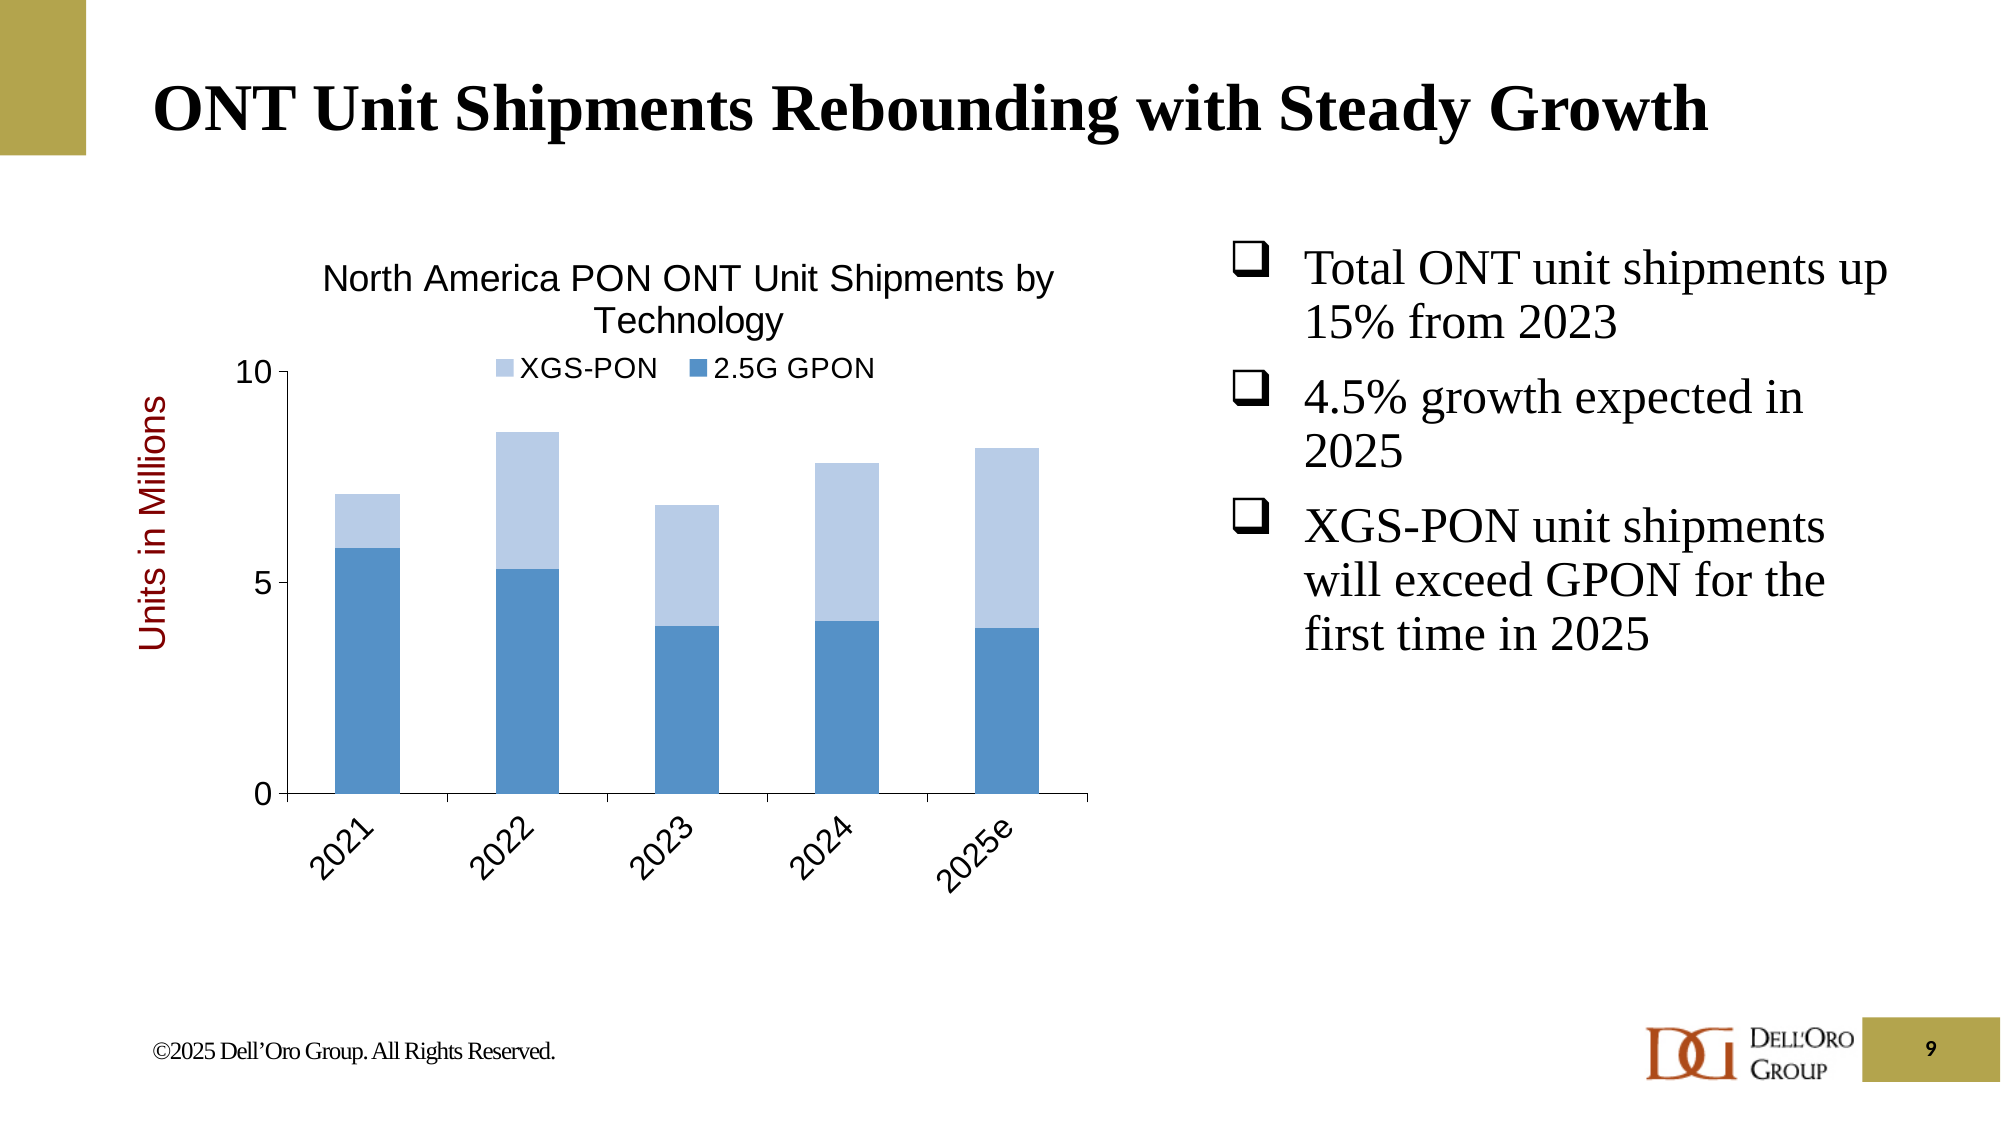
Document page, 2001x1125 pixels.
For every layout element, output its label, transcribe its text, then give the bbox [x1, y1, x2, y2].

chart [23, 234, 1179, 943]
picture [1644, 1025, 1862, 1082]
list Total ONT unit shipments up 15% from 2023 4.5% growth expected in 2025 XGS-PON unit shipments will exceed GPON for the first time in 2025 [1213, 234, 1932, 891]
title ONT Unit Shipments Rebounding with Steady Growth [137, 59, 1863, 159]
slide_number 9 [1862, 1013, 2000, 1082]
